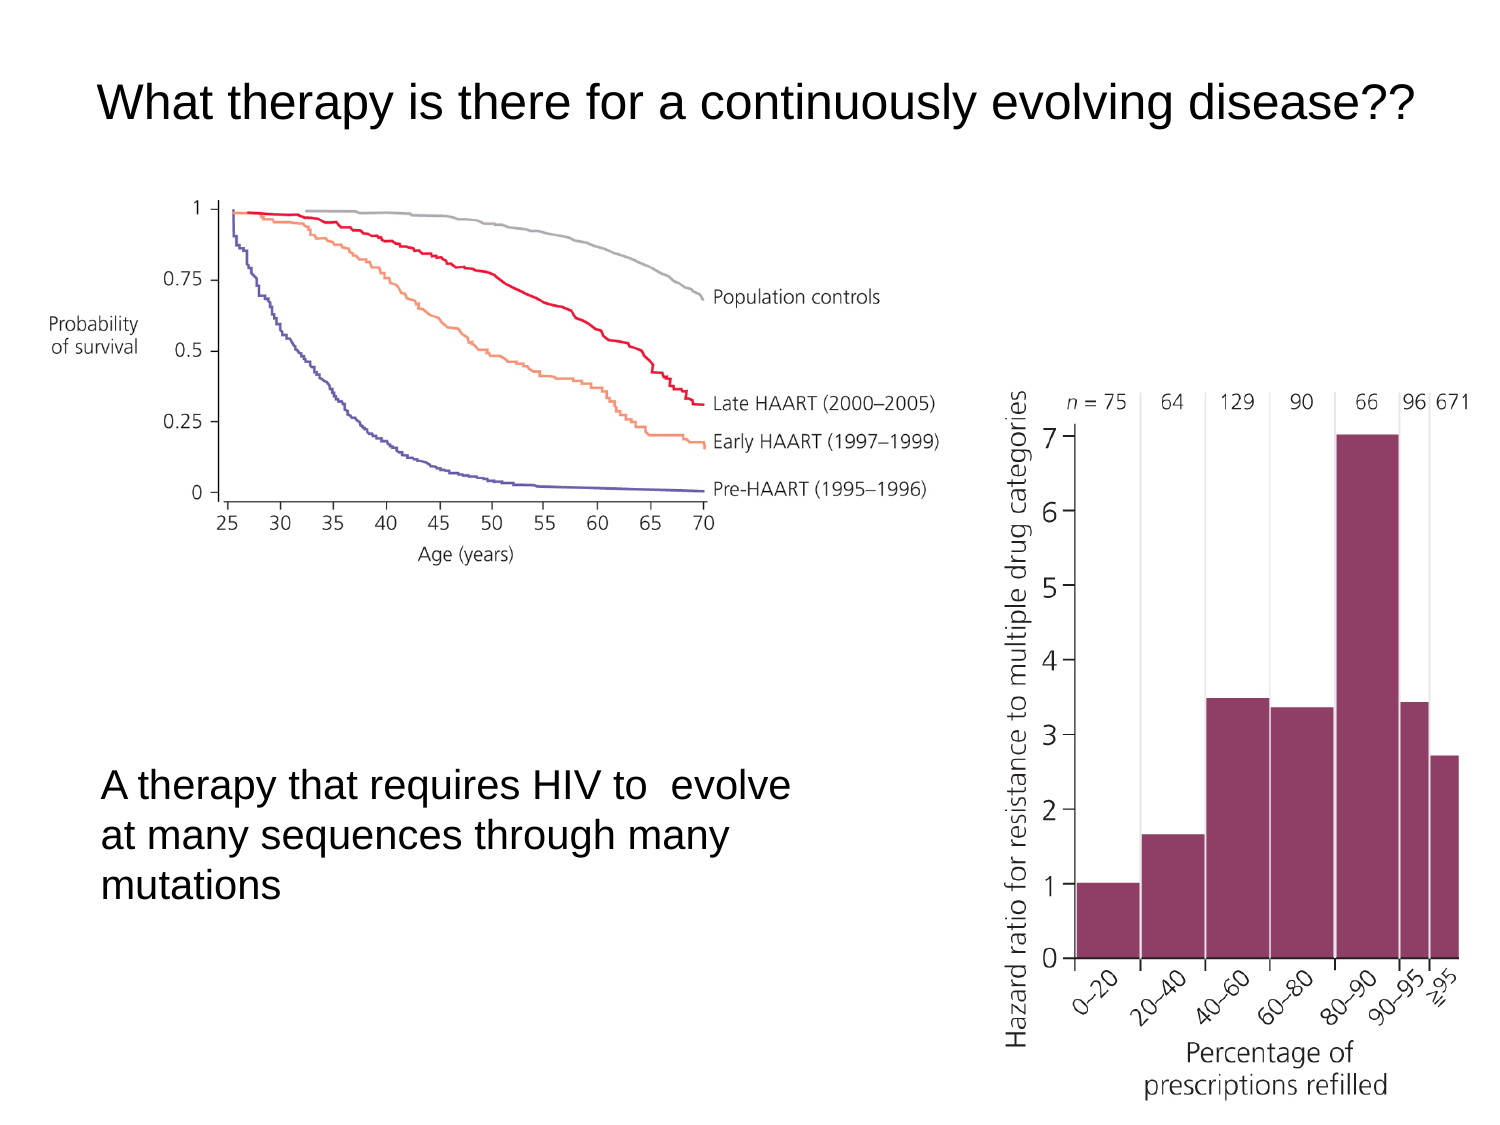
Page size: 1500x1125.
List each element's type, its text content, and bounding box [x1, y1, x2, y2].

text_box A therapy that requires HIV to evolve at many sequences through many mutations [85, 750, 819, 915]
text_box What therapy is there for a continuously evolving disease?? [81, 62, 1432, 138]
picture [987, 374, 1484, 1113]
picture [37, 187, 951, 576]
